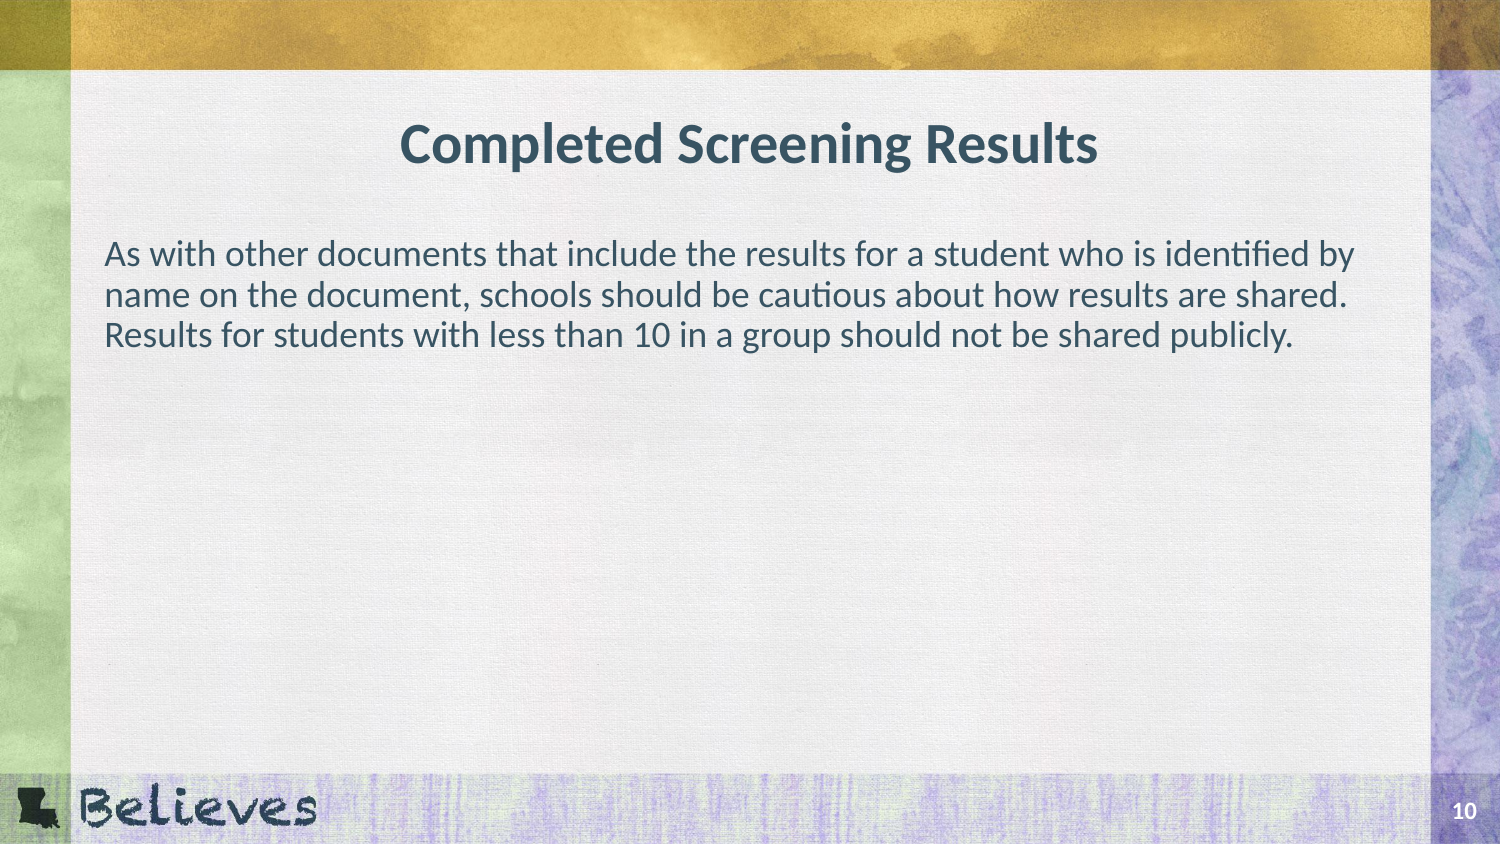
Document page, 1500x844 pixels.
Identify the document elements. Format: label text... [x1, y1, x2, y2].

list As with other documents that include the results for a student who is identified by name on the document, schools should be cautious about how results are shared. Results for students with less than 10 in a group should not be shared publicly. [70, 219, 1430, 771]
title Completed Screening Results [70, 69, 1430, 219]
picture [0, 0, 1500, 844]
